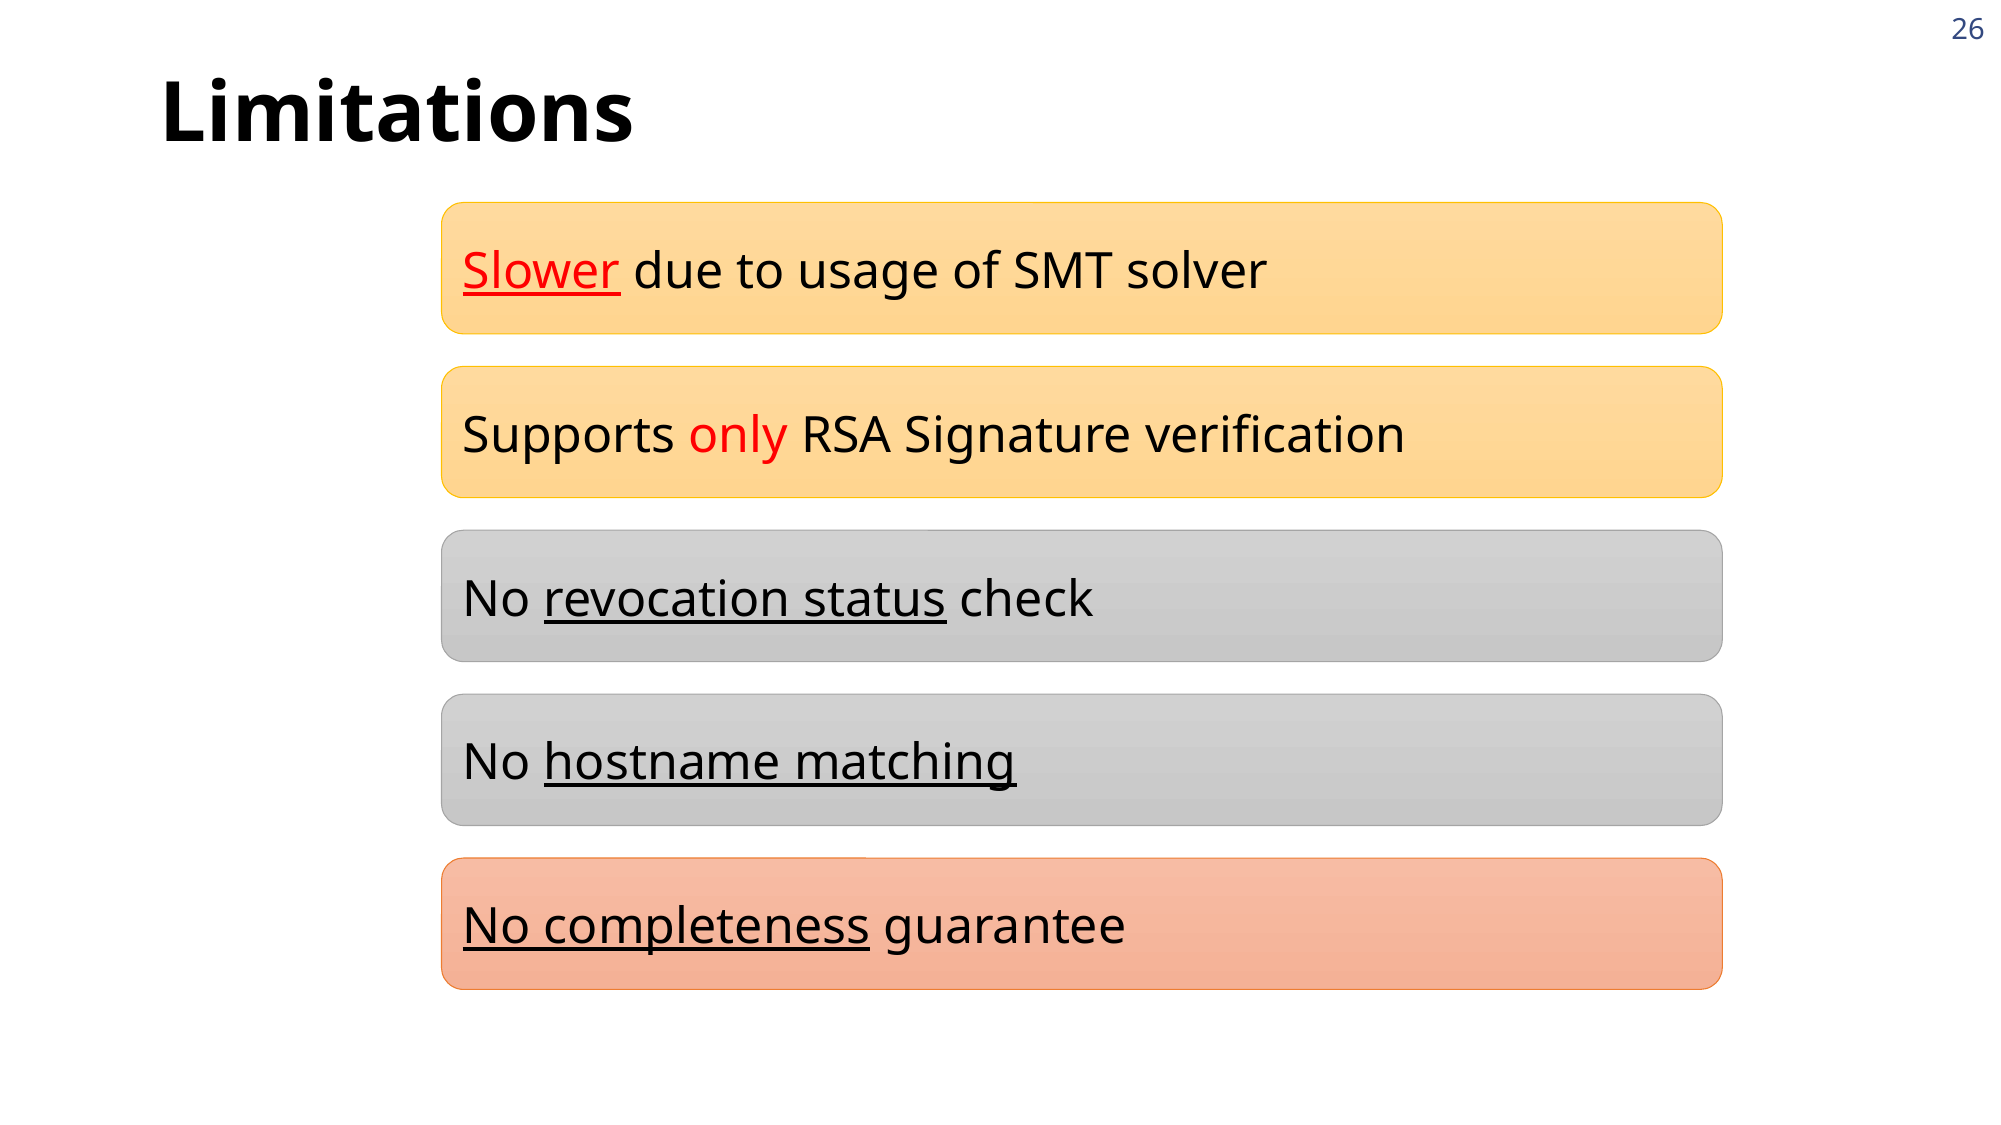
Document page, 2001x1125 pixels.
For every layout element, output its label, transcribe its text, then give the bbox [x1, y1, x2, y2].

text_box Limitations [144, 0, 1856, 230]
text_box Supports only RSA Signature verification [440, 365, 1723, 499]
text_box Slower due to usage of SMT solver [440, 201, 1723, 335]
text_box No hostname matching [440, 693, 1723, 827]
text_box No revocation status check [440, 529, 1723, 663]
text_box No completeness guarantee [440, 857, 1723, 990]
slide_number 26 [1856, 0, 2000, 60]
